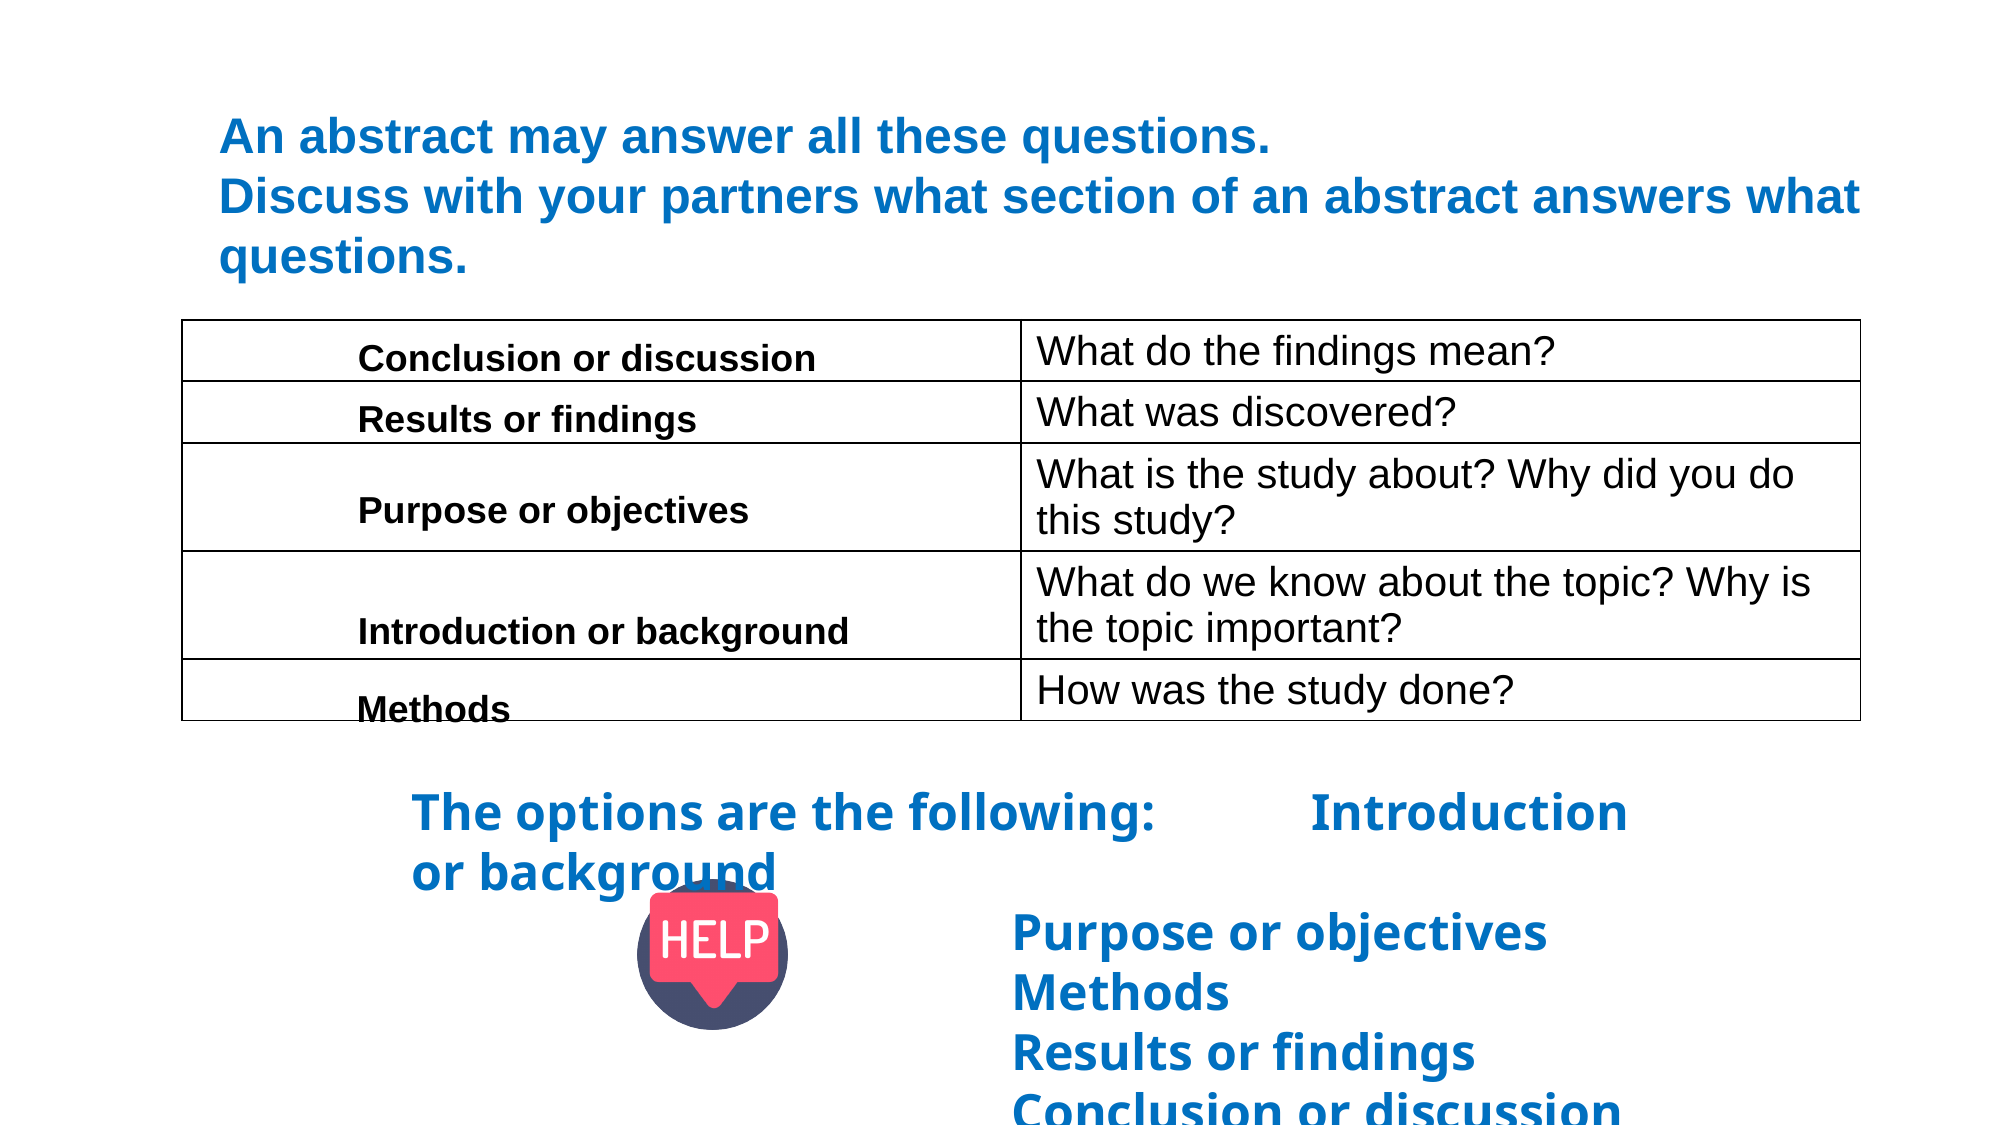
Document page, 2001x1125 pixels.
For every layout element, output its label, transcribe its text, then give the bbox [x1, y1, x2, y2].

text_box Methods [341, 677, 526, 738]
text_box An abstract may answer all these questions. Discuss with your partners what section of an abstract answers what questions. [203, 95, 1965, 291]
table_cell What is the study about? Why did you do this study? [1022, 444, 1860, 550]
table_cell [183, 552, 1020, 658]
text_box The options are the following: Introduction or background Purpose or objectives Methods Results or findings Conclusion or discussion [396, 772, 1645, 1125]
table_cell [183, 382, 343, 442]
text_box Introduction or background [343, 599, 866, 660]
table_header What do the findings mean? [1022, 321, 1860, 380]
text_box Results or findings [342, 387, 713, 448]
text_box Conclusion or discussion [343, 326, 832, 387]
table_cell What do we know about the topic? Why is the topic important? [1022, 552, 1860, 658]
table_cell What was discovered? [1022, 382, 1860, 442]
table_cell [713, 382, 1020, 442]
table_header [183, 321, 1020, 380]
table_cell [183, 660, 1020, 720]
picture [637, 879, 788, 1030]
text_box Purpose or objectives [343, 478, 765, 539]
table_cell [183, 444, 1020, 550]
table_cell How was the study done? [1022, 660, 1860, 720]
